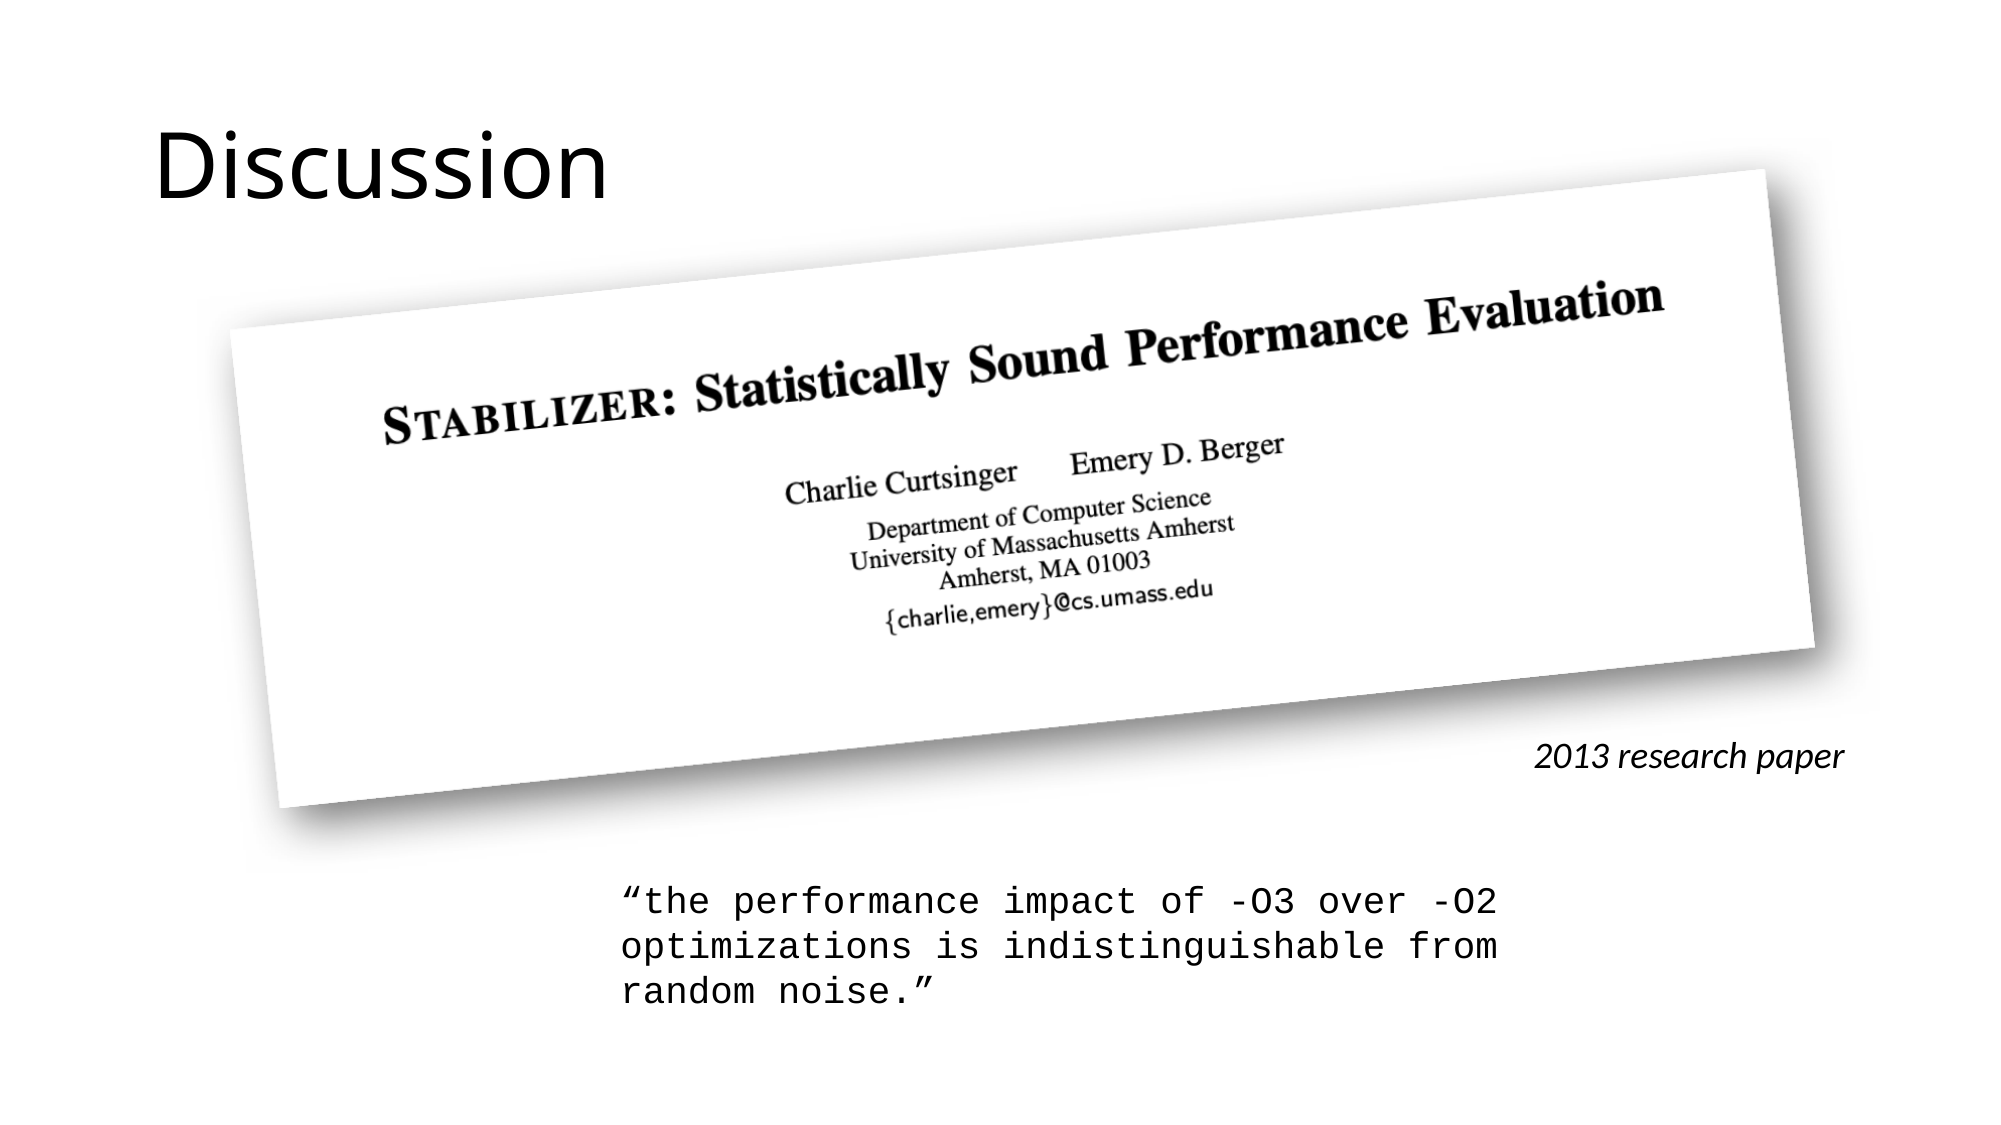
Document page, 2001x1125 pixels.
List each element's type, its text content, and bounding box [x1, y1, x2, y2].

picture [231, 169, 1814, 808]
text_box “the performance impact of -O3 over -O2 optimizations is indistinguishable from random noise.” [605, 868, 1606, 1019]
text_box 2013 research paper [1518, 723, 1860, 784]
title Discussion [137, 59, 1863, 278]
